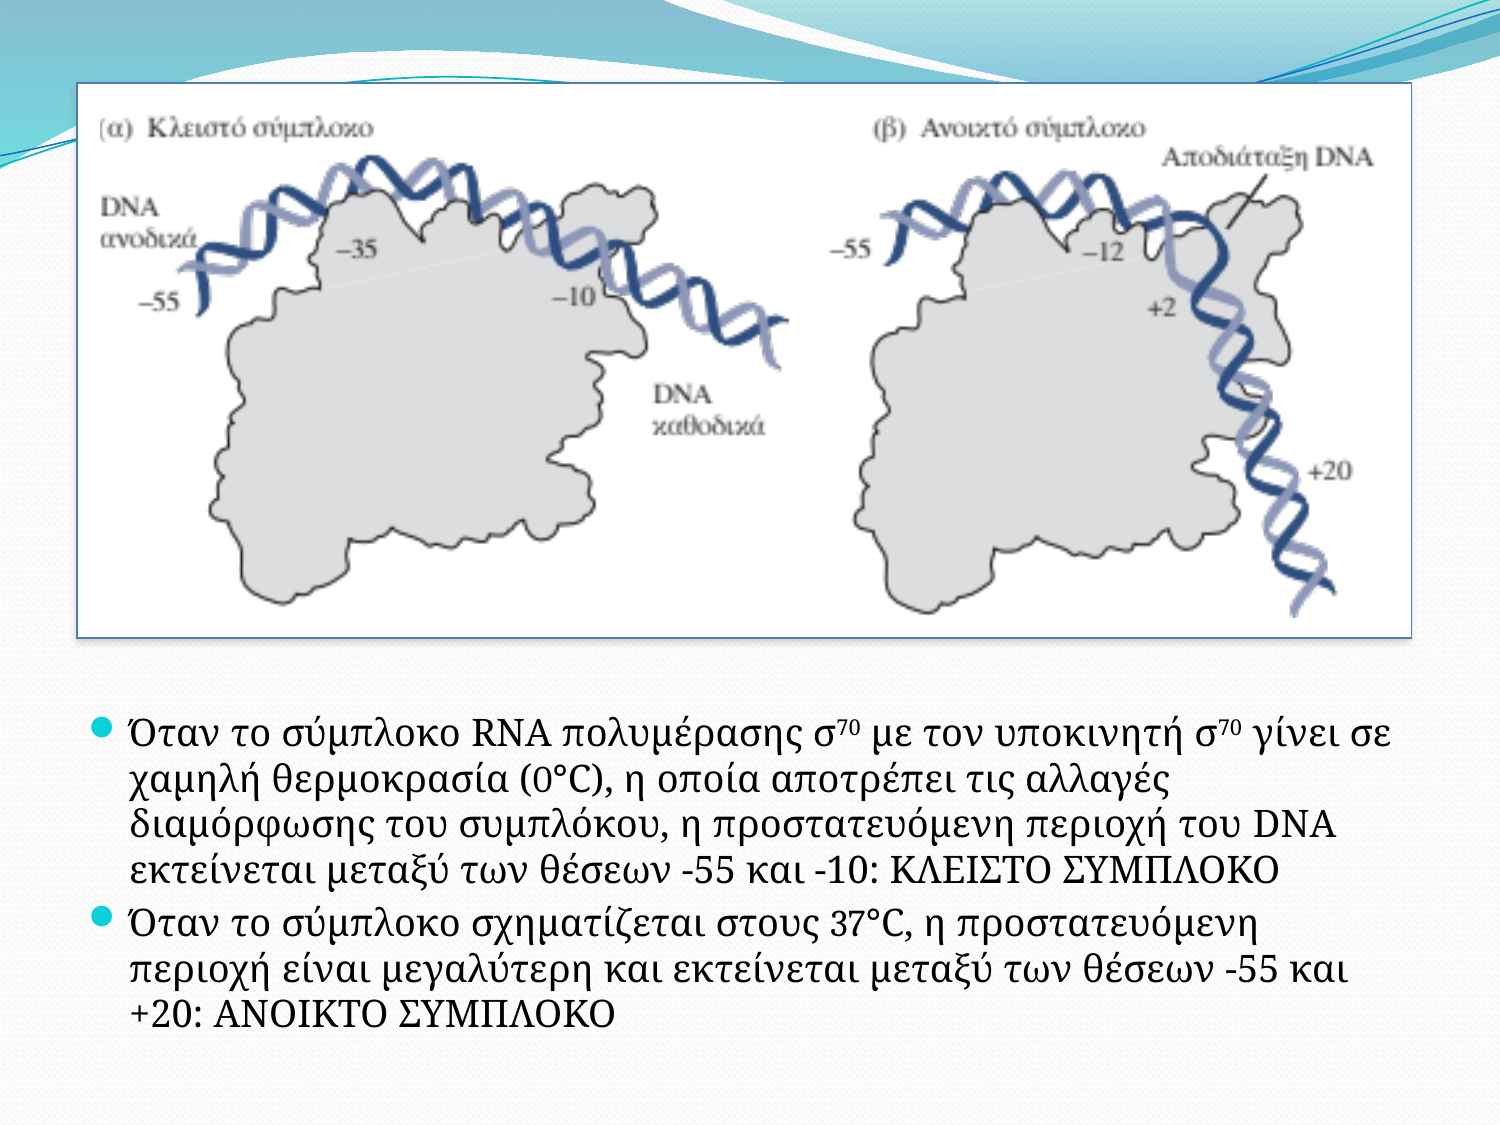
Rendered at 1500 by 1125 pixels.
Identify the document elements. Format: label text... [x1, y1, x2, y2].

list Όταν το σύμπλοκο RNA πολυμέρασης σ70 με τον υποκινητή σ70 γίνει σε χαμηλή θερμοκρασία (0°C), η οποία αποτρέπει τις αλλαγές διαμόρφωσης του συμπλόκου, η προστατευόμενη περιοχή του DNA εκτείνεται μεταξύ των θέσεων -55 και -10: ΚΛΕΙΣΤΟ ΣΥΜΠΛΟΚΟ Όταν το σύμπλοκο σχηματίζεται στους 37°C, η προστατευόμενη περιοχή είναι μεγαλύτερη και εκτείνεται μεταξύ των θέσεων -55 και +20: ΑΝΟΙΚΤΟ ΣΥΜΠΛΟΚΟ [73, 701, 1424, 1047]
picture [99, 113, 1388, 618]
text_box [76, 83, 1412, 639]
